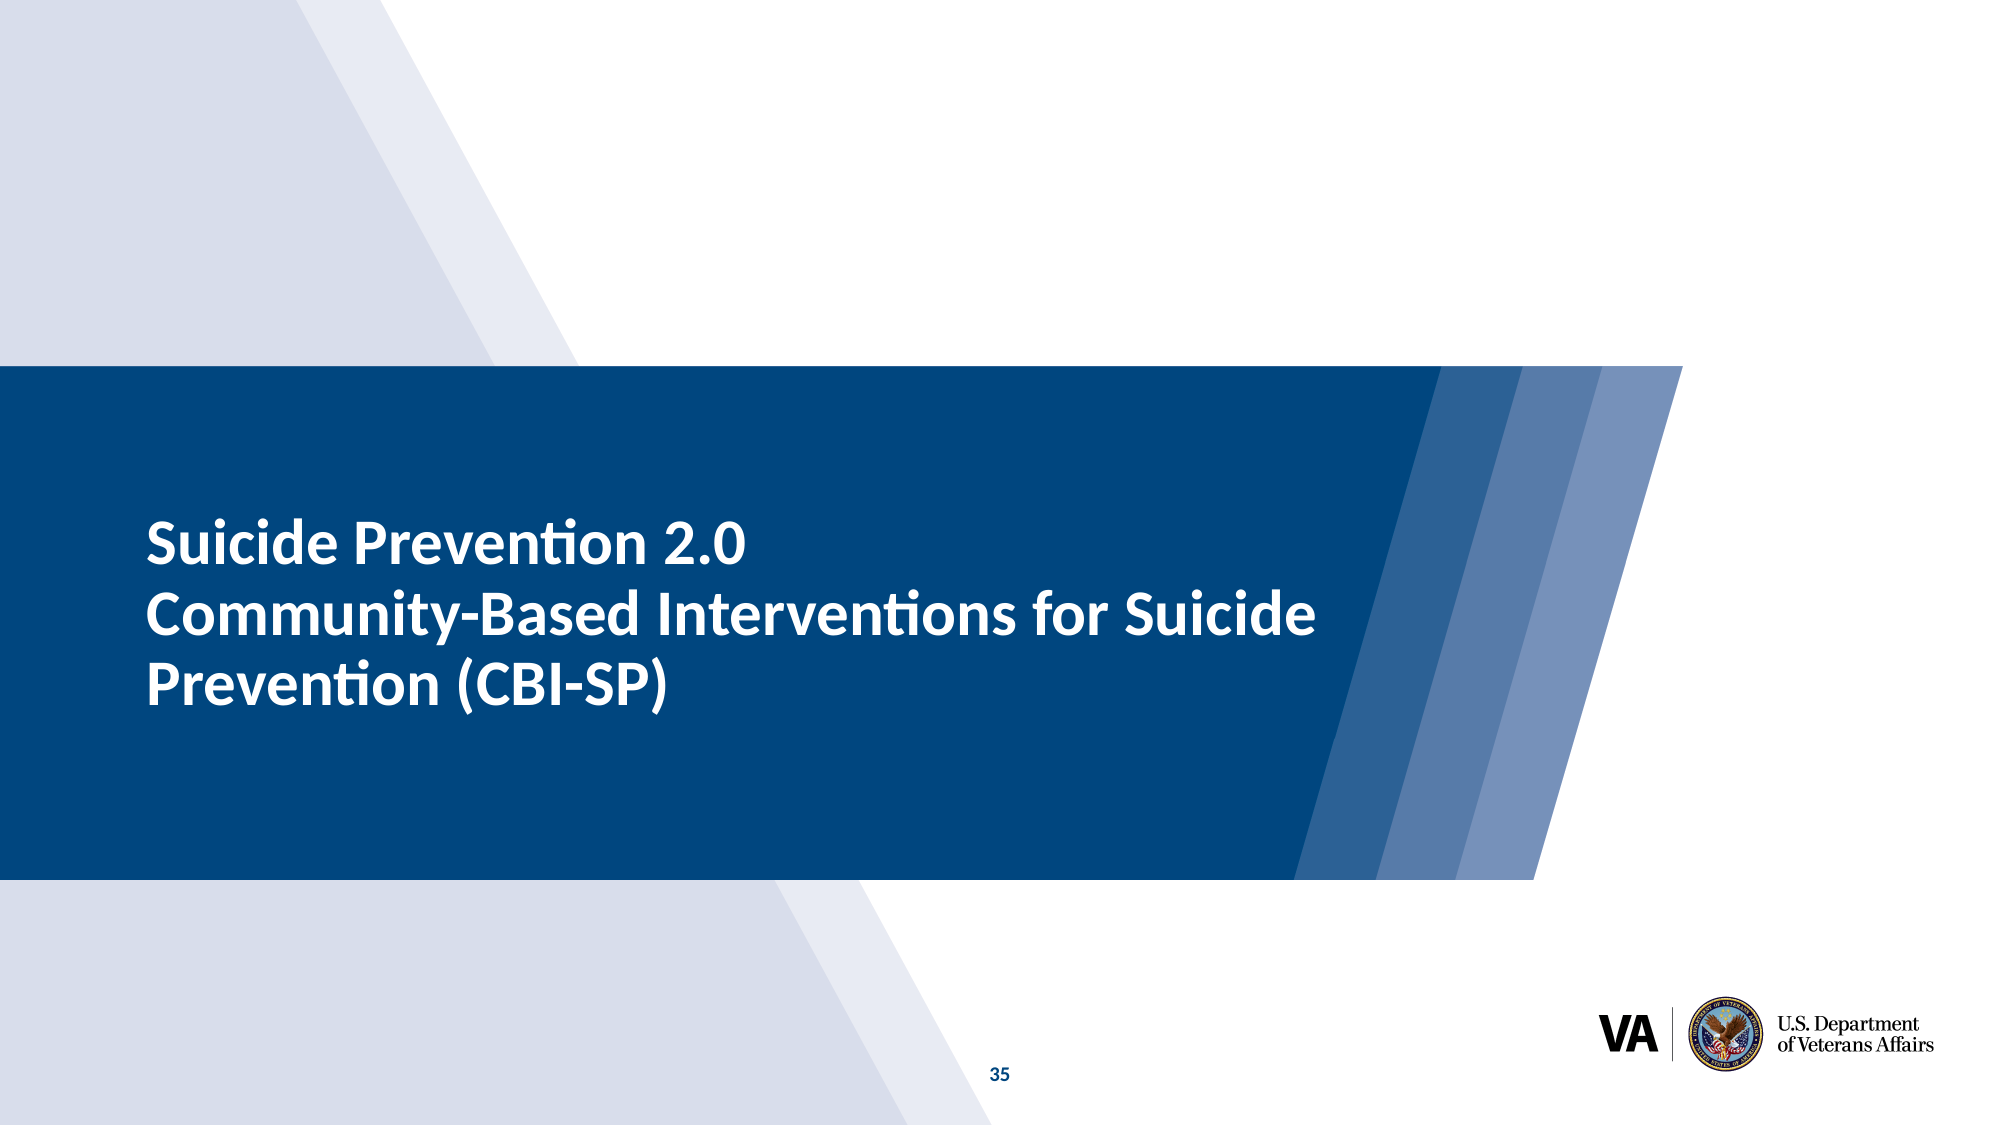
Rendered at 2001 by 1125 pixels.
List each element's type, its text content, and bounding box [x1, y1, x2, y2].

picture [0, 0, 2001, 1125]
title Suicide Prevention 2.0 Community-Based Interventions for Suicide Prevention (CBI-SP) [131, 501, 1419, 728]
slide_number 35 [774, 1042, 1225, 1103]
